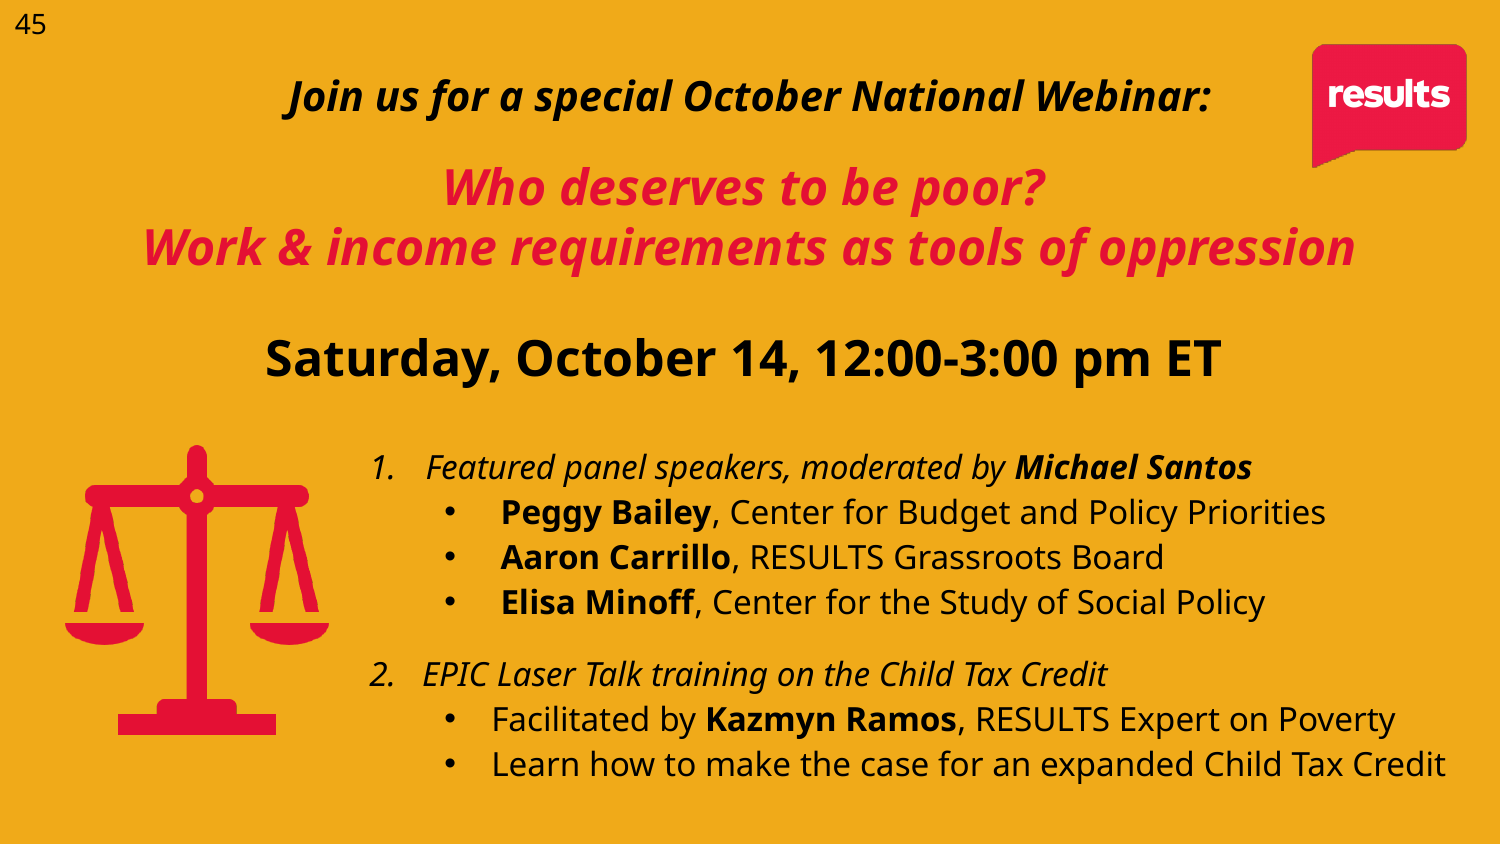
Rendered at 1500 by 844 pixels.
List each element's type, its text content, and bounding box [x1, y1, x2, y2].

text_box Who deserves to be poor? Work & income requirements as tools of oppression [107, 147, 1393, 283]
text_box Join us for a special October National Webinar: [215, 55, 1285, 127]
picture [38, 416, 355, 764]
picture [1289, 22, 1490, 185]
text_box 2. EPIC Laser Talk training on the Child Tax Credit Facilitated by Kazmyn Ramos, RESULTS Expert on Poverty Learn how to make the case for an expanded Child Tax Credit [354, 640, 1500, 791]
text_box Saturday, October 14, 12:00-3:00 pm ET ​ [174, 318, 1328, 394]
text_box Featured panel speakers, moderated by Michael Santos Peggy Bailey, Center for Budget and Policy Priorities Aaron Carrillo, RESULTS Grassroots Board Elisa Minoff, Center for the Study of Social Policy [359, 433, 1500, 629]
